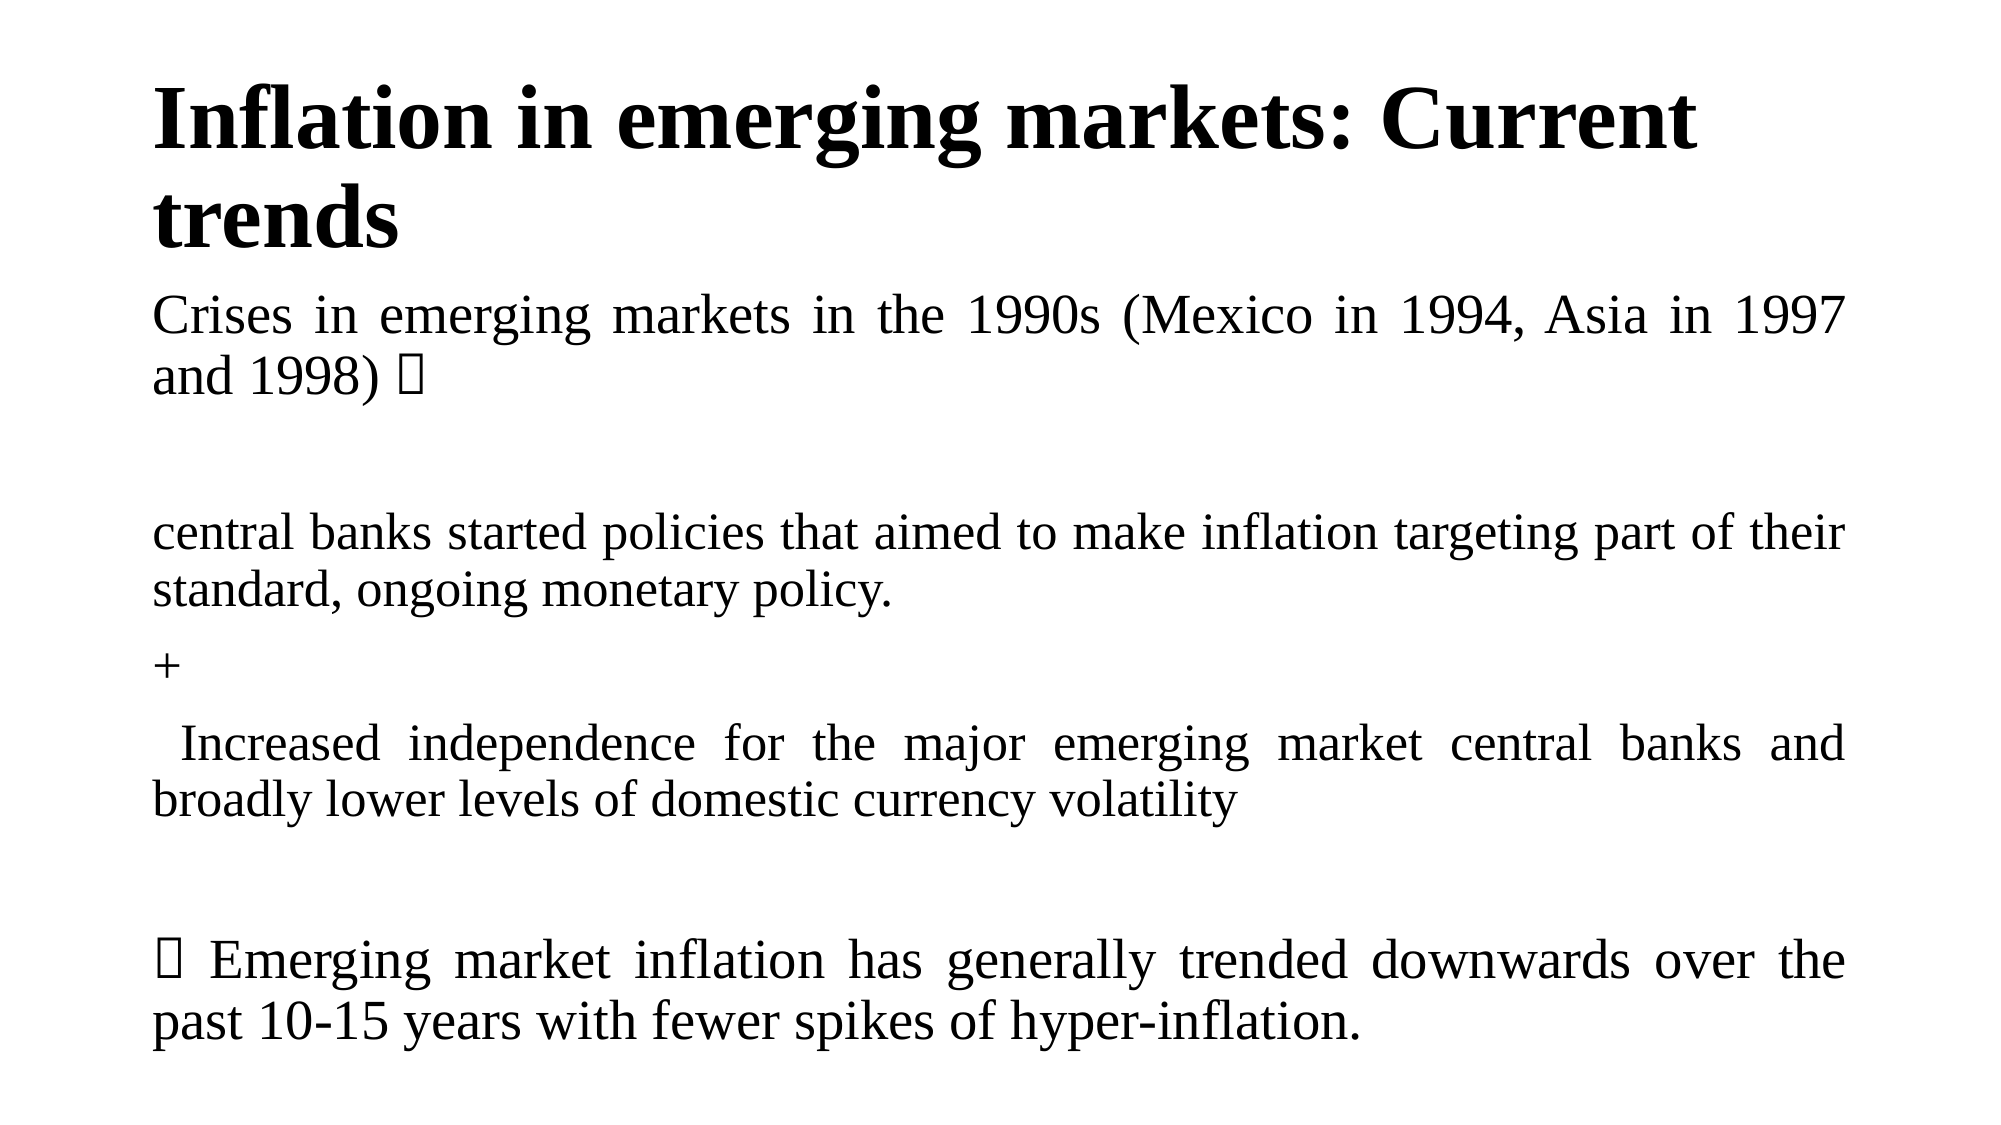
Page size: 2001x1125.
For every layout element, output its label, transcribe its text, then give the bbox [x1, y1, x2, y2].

title Inflation in emerging markets: Current trends [137, 59, 1863, 277]
list Crises in emerging markets in the 1990s (Mexico in 1994, Asia in 1997 and 1998)  central banks started policies that aimed to make inflation targeting part of their standard, ongoing monetary policy. + Increased independence for the major emerging market central banks and broadly lower levels of domestic currency volatility  Emerging market inflation has generally trended downwards over the past 10-15 years with fewer spikes of hyper-inflation. [137, 277, 1863, 1066]
